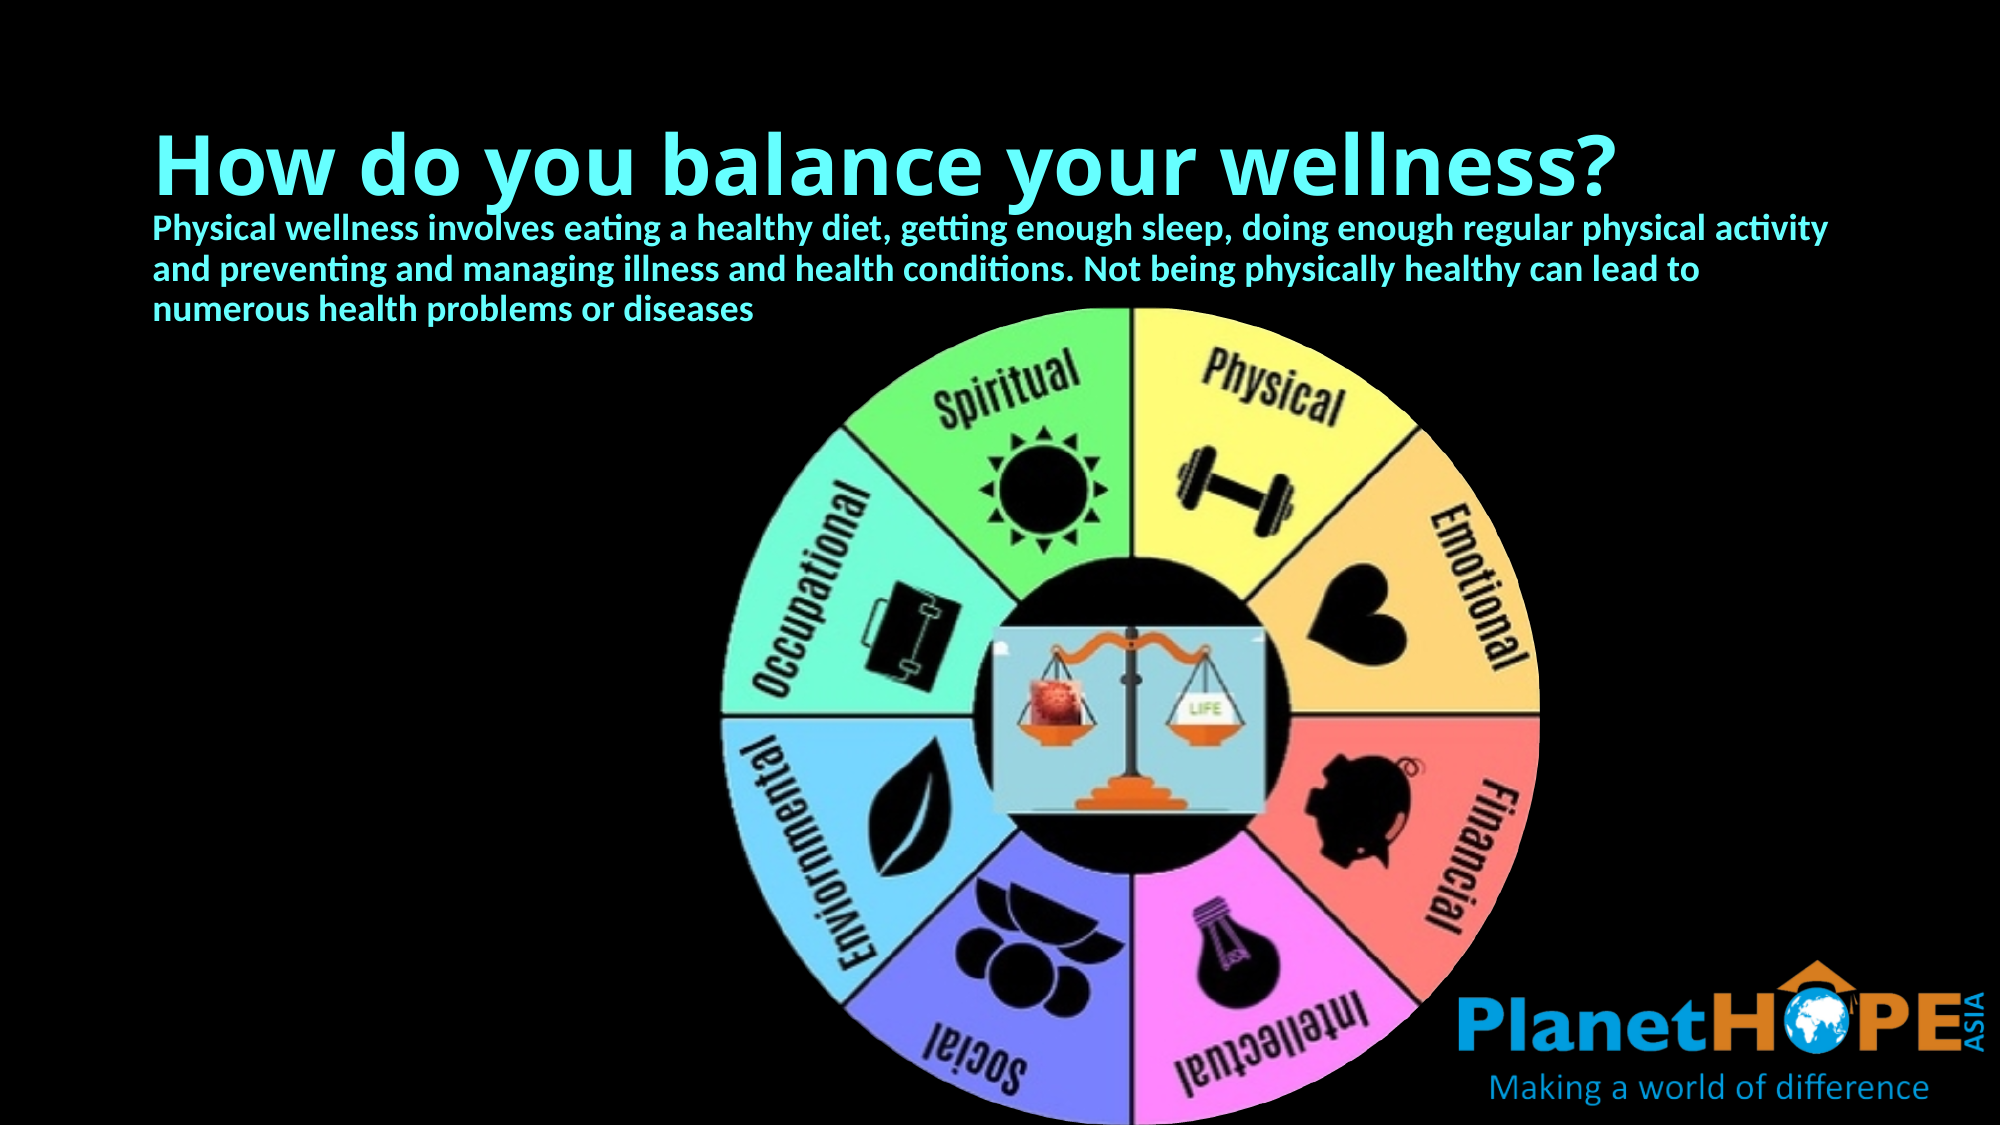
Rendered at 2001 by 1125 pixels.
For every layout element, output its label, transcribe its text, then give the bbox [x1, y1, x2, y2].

picture [718, 306, 2000, 1125]
list Physical wellness involves eating a healthy diet, getting enough sleep, doing enough regular physical activity and preventing and managing illness and health conditions. Not being physically healthy can lead to numerous health problems or diseases [137, 200, 1863, 1014]
title How do you balance your wellness? [137, 59, 1863, 200]
